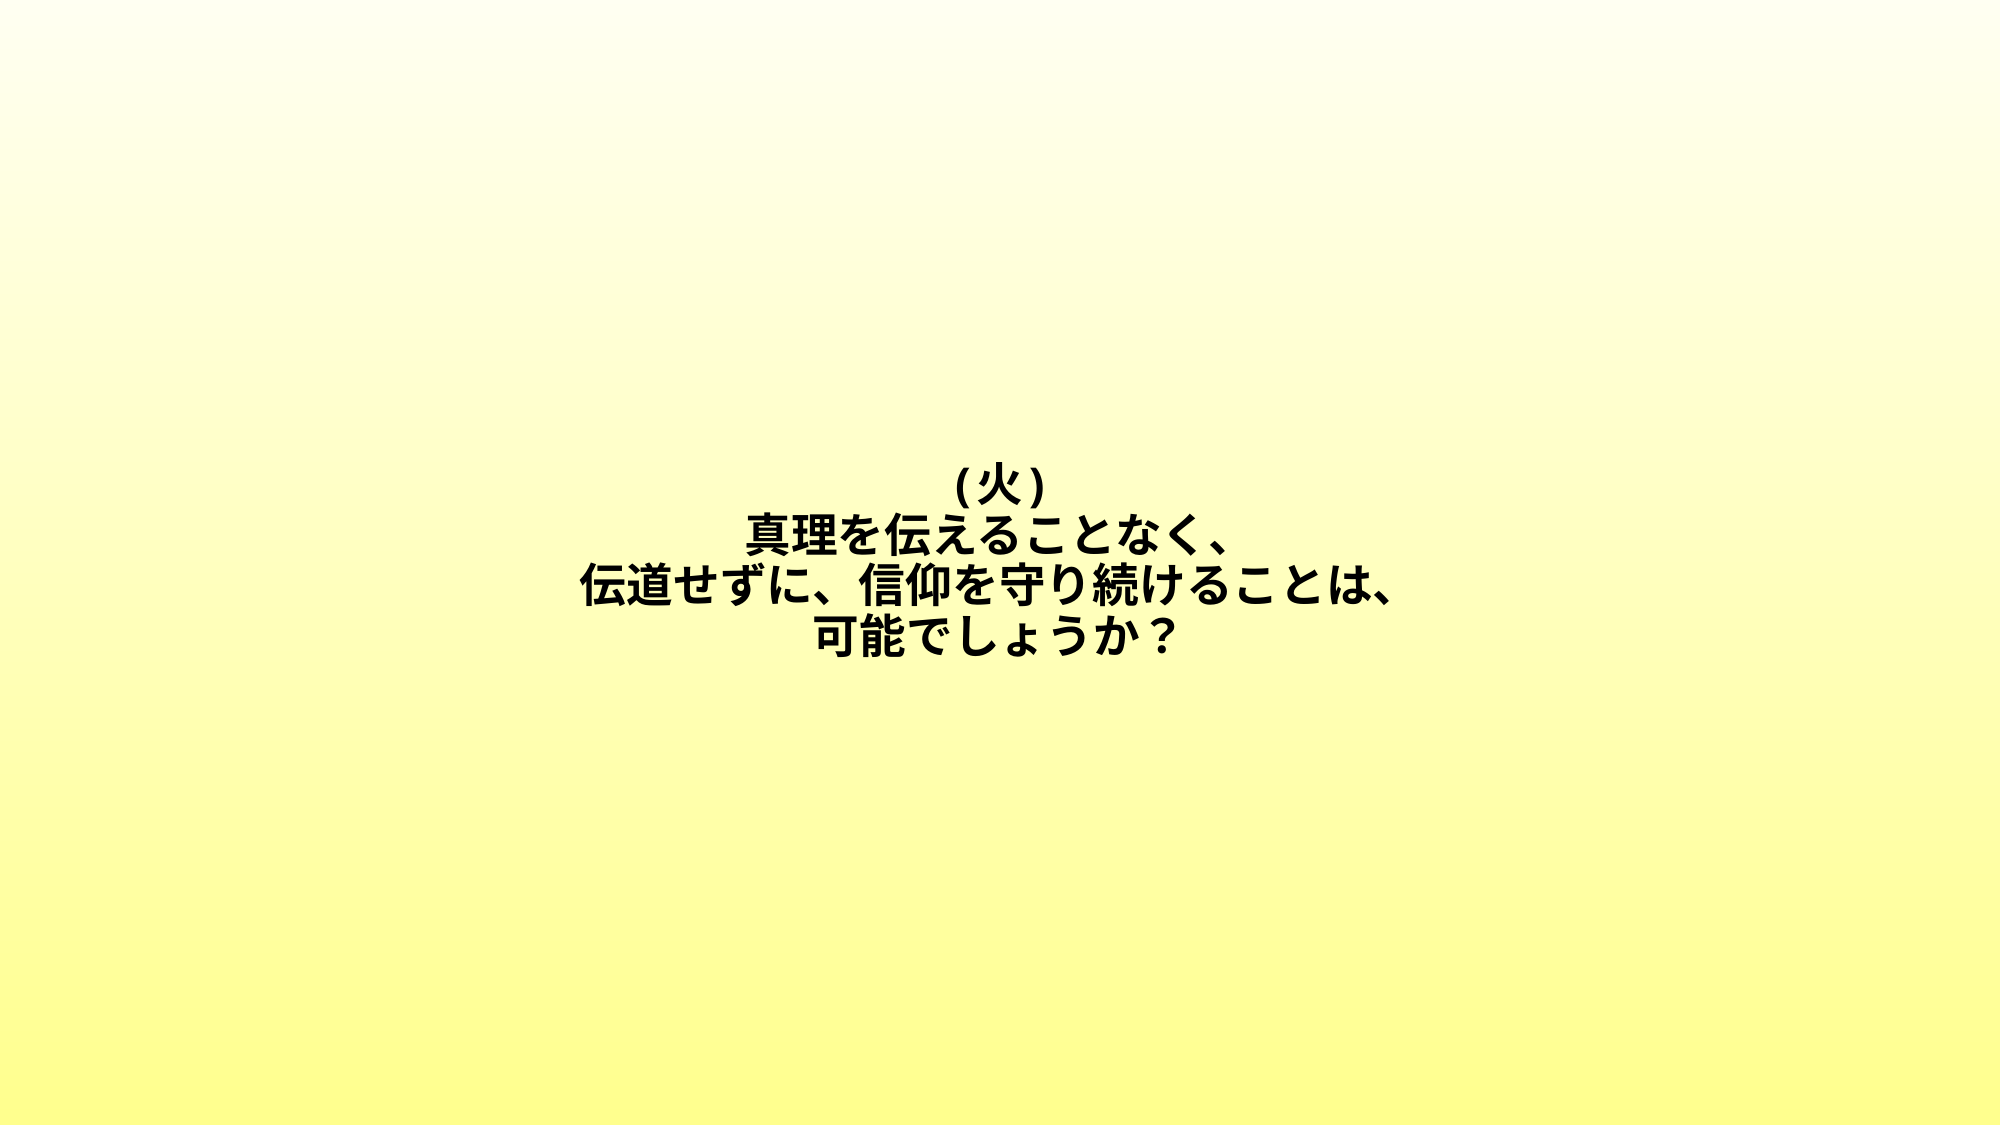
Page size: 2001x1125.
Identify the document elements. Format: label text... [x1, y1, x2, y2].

title (火) 真理を伝えることなく、 伝道せずに、信仰を守り続けることは、 可能でしょうか？ [137, 453, 1863, 672]
